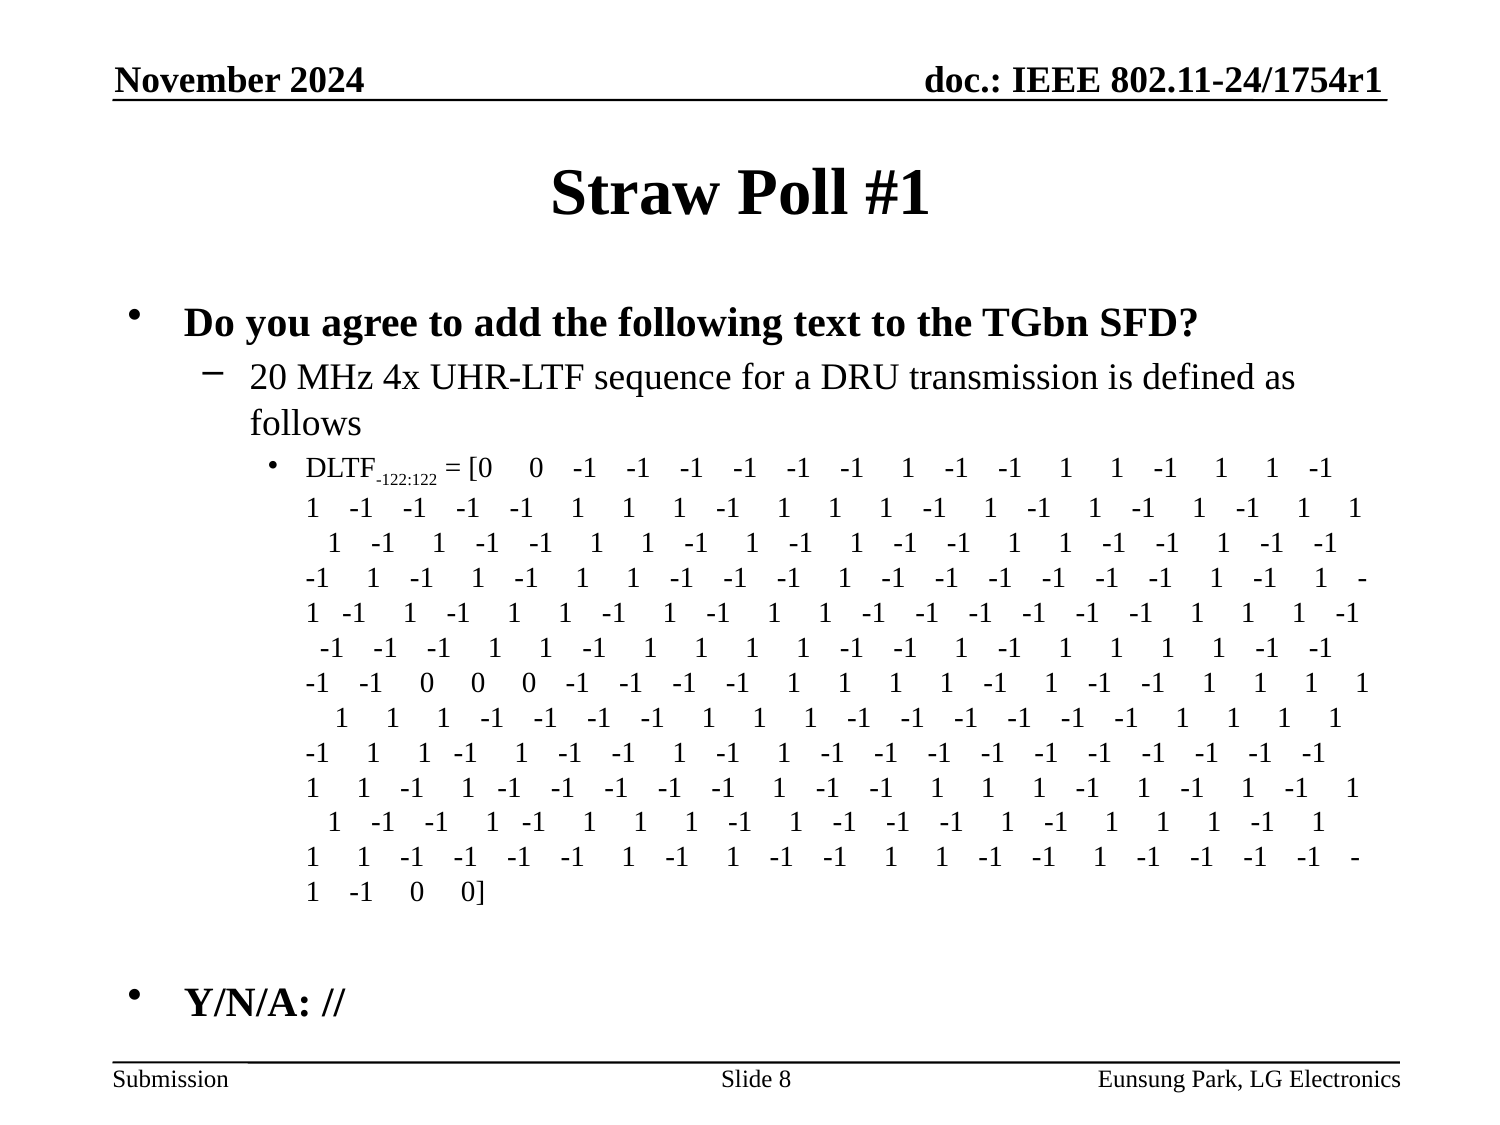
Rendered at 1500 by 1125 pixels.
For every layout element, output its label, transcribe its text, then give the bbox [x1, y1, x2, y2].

slide_number Slide 8 [712, 1061, 800, 1093]
list Do you agree to add the following text to the TGbn SFD? 20 MHz 4x UHR-LTF sequence for a DRU transmission is defined as follows DLTF-122:122 = [0 0 -1 -1 -1 -1 -1 -1 1 -1 -1 1 1 -1 1 1 -1 1 -1 -1 -1 -1 1 1 1 -1 1 1 1 -1 1 -1 1 -1 1 -1 1 1 1 -1 1 -1 -1 1 1 -1 1 -1 1 -1 -1 1 1 -1 -1 1 -1 -1 -1 1 -1 1 -1 1 1 -1 -1 -1 1 -1 -1 -1 -1 -1 -1 1 -1 1 -1 -1 1 -1 1 1 -1 1 -1 1 1 -1 -1 -1 -1 -1 -1 1 1 1 -1 -1 -1 -1 1 1 -1 1 1 1 1 -1 -1 1 -1 1 1 1 1 -1 -1 -1 -1 0 0 0 -1 -1 -1 -1 1 1 1 1 -1 1 -1 -1 1 1 1 1 1 1 1 -1 -1 -1 -1 1 1 1 -1 -1 -1 -1 -1 -1 1 1 1 1 -1 1 1 -1 1 -1 -1 1 -1 1 -1 -1 -1 -1 -1 -1 -1 -1 -1 -1 1 1 -1 1 -1 -1 -1 -1 -1 1 -1 -1 1 1 1 -1 1 -1 1 -1 1 1 -1 -1 1 -1 1 1 1 -1 1 -1 -1 -1 1 -1 1 1 1 -1 1 1 1 -1 -1 -1 -1 1 -1 1 -1 -1 1 1 -1 -1 1 -1 -1 -1 -1 -1 -1 0 0] Y/N/A: // [112, 287, 1388, 1000]
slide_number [114, 54, 368, 101]
title Straw Poll #1 [112, 112, 1388, 263]
footer Eunsung Park, LG Electronics [1038, 1061, 1402, 1093]
